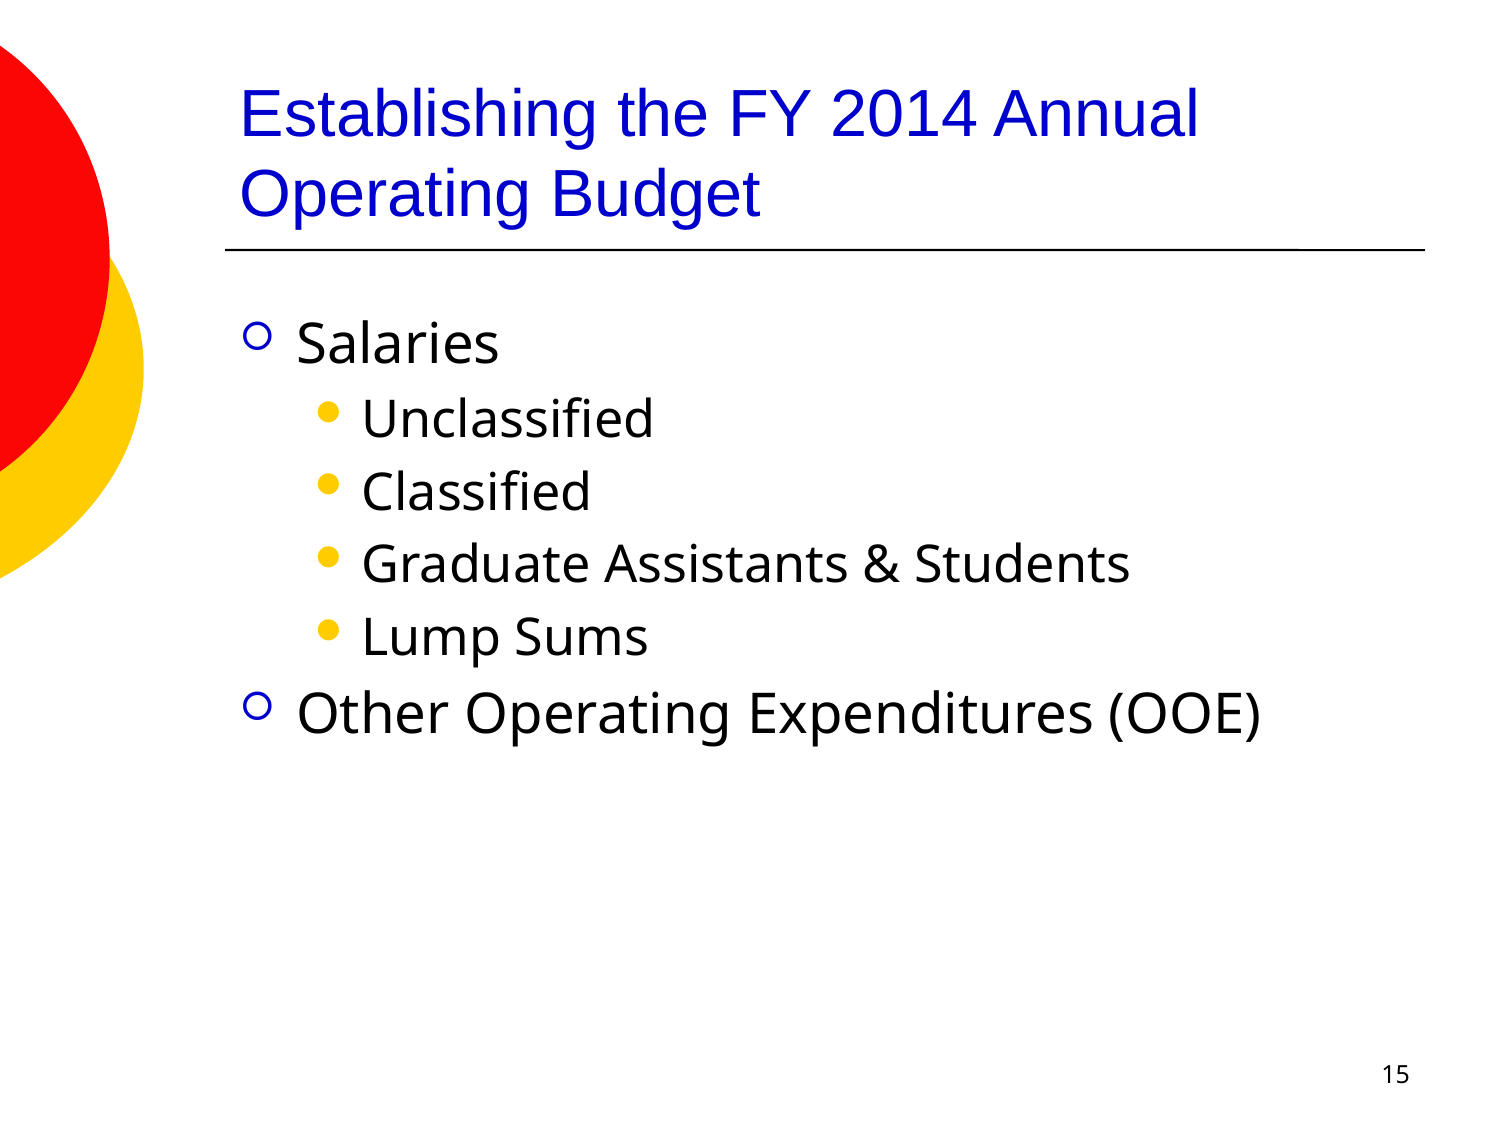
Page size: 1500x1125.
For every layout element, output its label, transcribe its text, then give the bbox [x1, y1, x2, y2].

list Salaries Unclassified Classified Graduate Assistants & Students Lump Sums Other Operating Expenditures (OOE) [224, 299, 1425, 975]
slide_number 15 [1074, 1024, 1426, 1101]
title Establishing the FY 2014 Annual Operating Budget [224, 49, 1425, 238]
